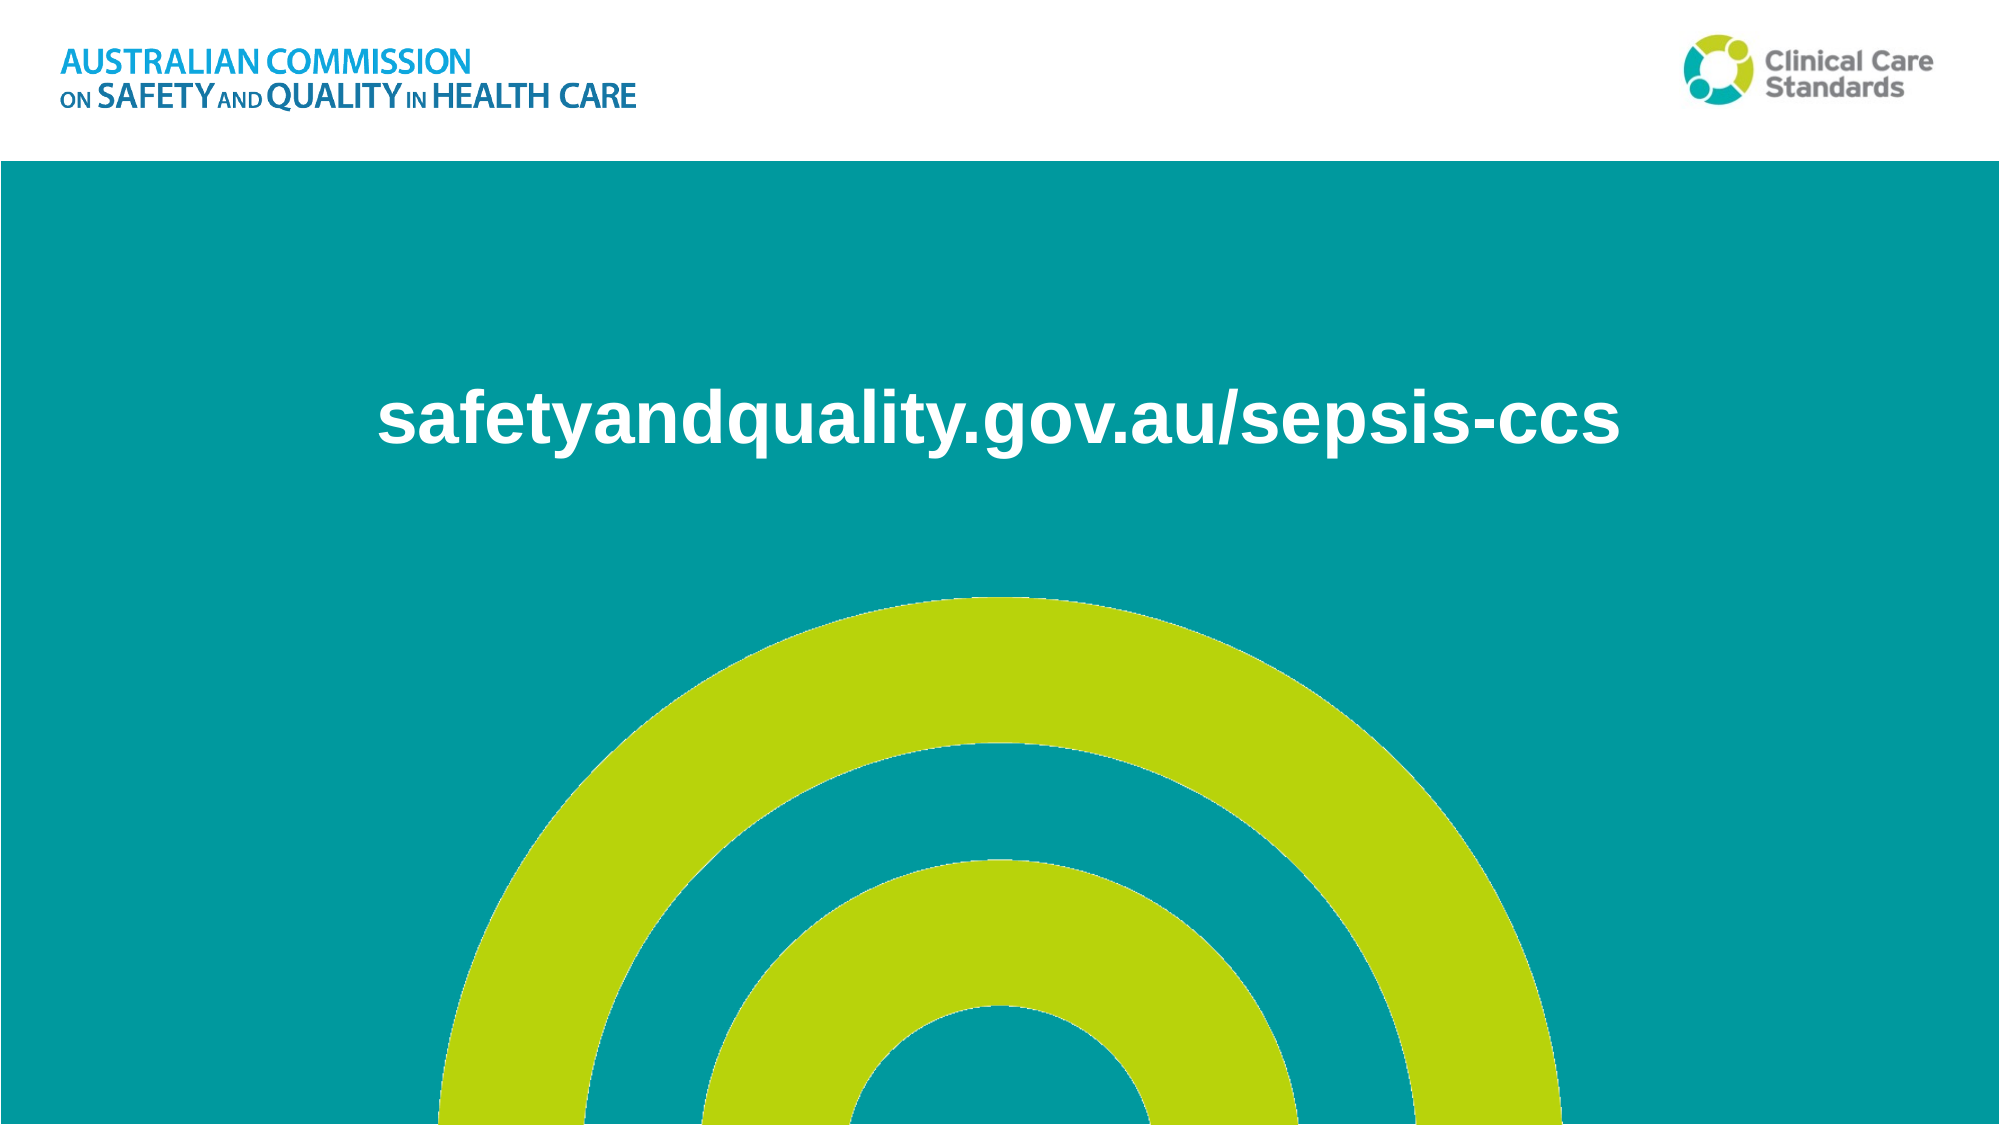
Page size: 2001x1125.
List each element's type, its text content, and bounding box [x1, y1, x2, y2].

picture [60, 48, 636, 112]
picture [293, 53, 305, 70]
picture [351, 48, 361, 63]
picture [150, 53, 156, 60]
picture [60, 48, 68, 71]
text_box safetyandquality.gov.au/sepsis-ccs [0, 361, 2000, 467]
picture [88, 48, 98, 69]
picture [437, 597, 1563, 1125]
picture [245, 48, 254, 64]
picture [456, 48, 465, 63]
picture [1679, 31, 1940, 109]
picture [321, 48, 332, 64]
picture [430, 53, 443, 70]
